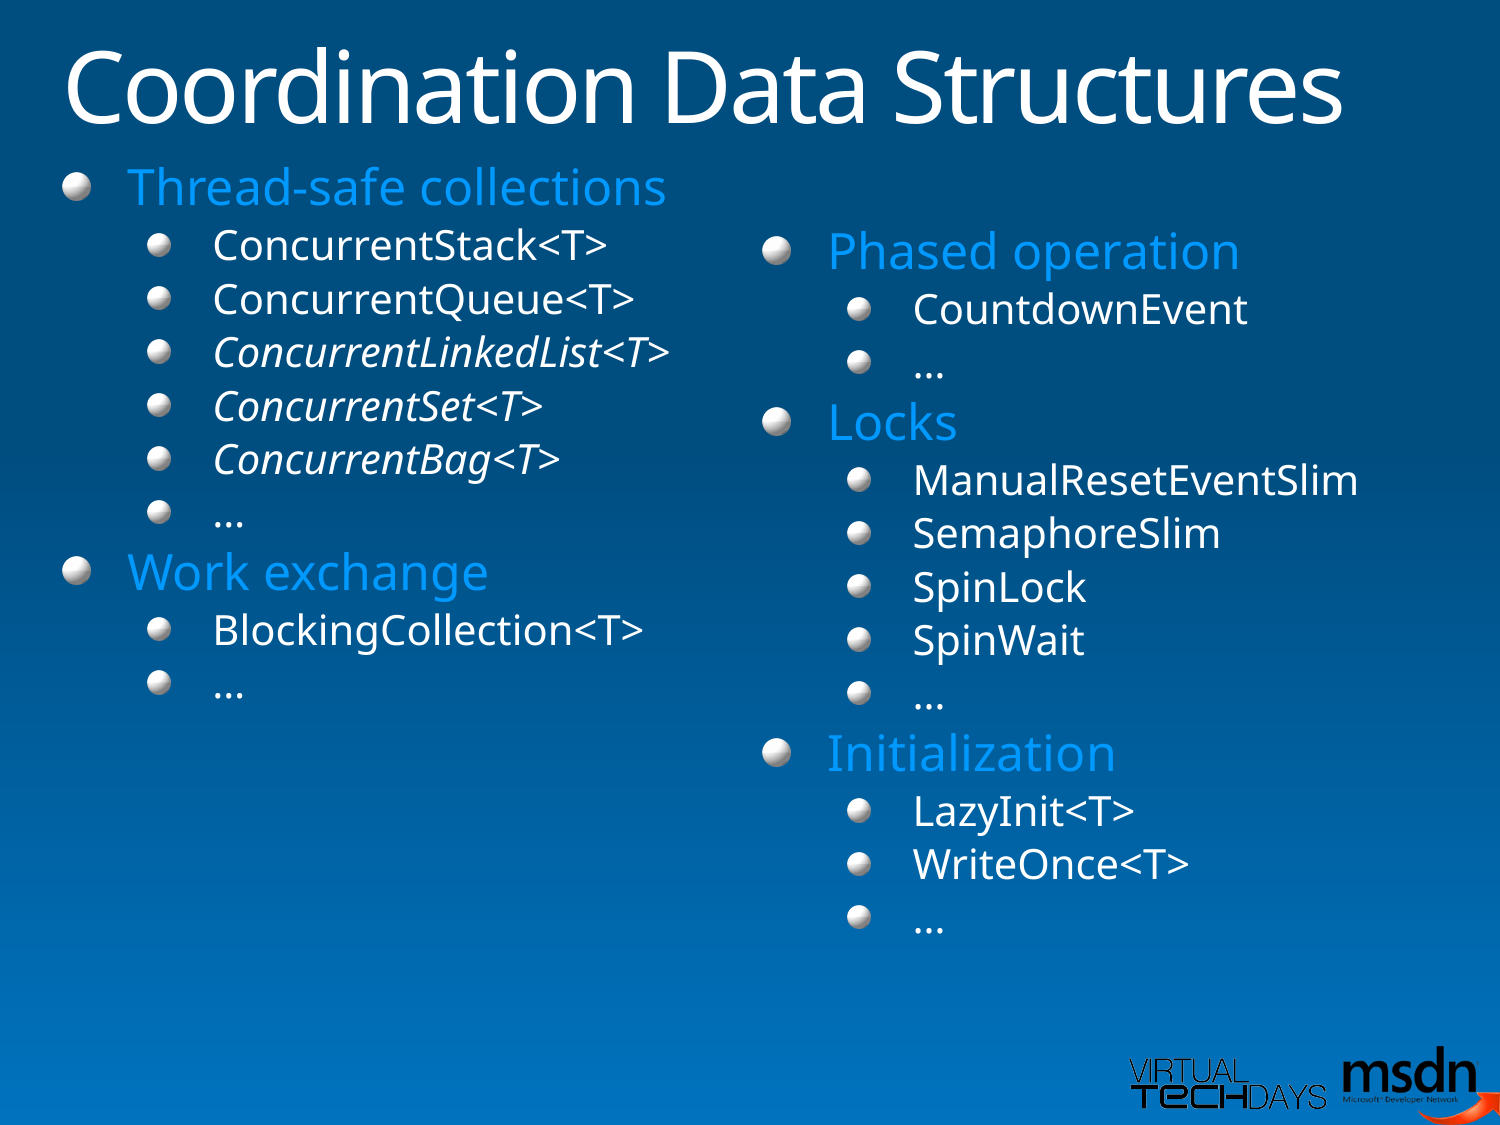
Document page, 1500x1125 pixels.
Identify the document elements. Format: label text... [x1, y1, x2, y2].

picture [847, 681, 871, 705]
title Coordination Data Structures [62, 37, 1438, 147]
picture [147, 500, 171, 524]
text_box [62, 162, 1438, 313]
picture [847, 467, 871, 492]
picture [847, 905, 871, 929]
picture [1125, 1094, 1327, 1119]
picture [847, 574, 871, 598]
picture [847, 350, 871, 374]
picture [147, 617, 171, 641]
list Thread-safe collections ConcurrentStack<T> ConcurrentQueue<T> ConcurrentLinkedList<T> ConcurrentSet<T> ConcurrentBag<T> … Work exchange BlockingCollection<T> … Phased operation CountdownEvent … Locks ManualResetEventSlim SemaphoreSlim SpinLock SpinWait … Initialization LazyInit<T> WriteOnce<T> … [62, 162, 1463, 1094]
picture [847, 627, 871, 652]
picture [62, 556, 91, 585]
picture [147, 670, 171, 695]
picture [847, 521, 871, 545]
picture [847, 313, 871, 321]
picture [147, 339, 171, 364]
picture [847, 852, 871, 876]
picture [147, 446, 171, 471]
picture [762, 407, 791, 436]
picture [1343, 1046, 1500, 1125]
picture [147, 393, 171, 417]
picture [847, 798, 871, 823]
picture [762, 738, 791, 767]
